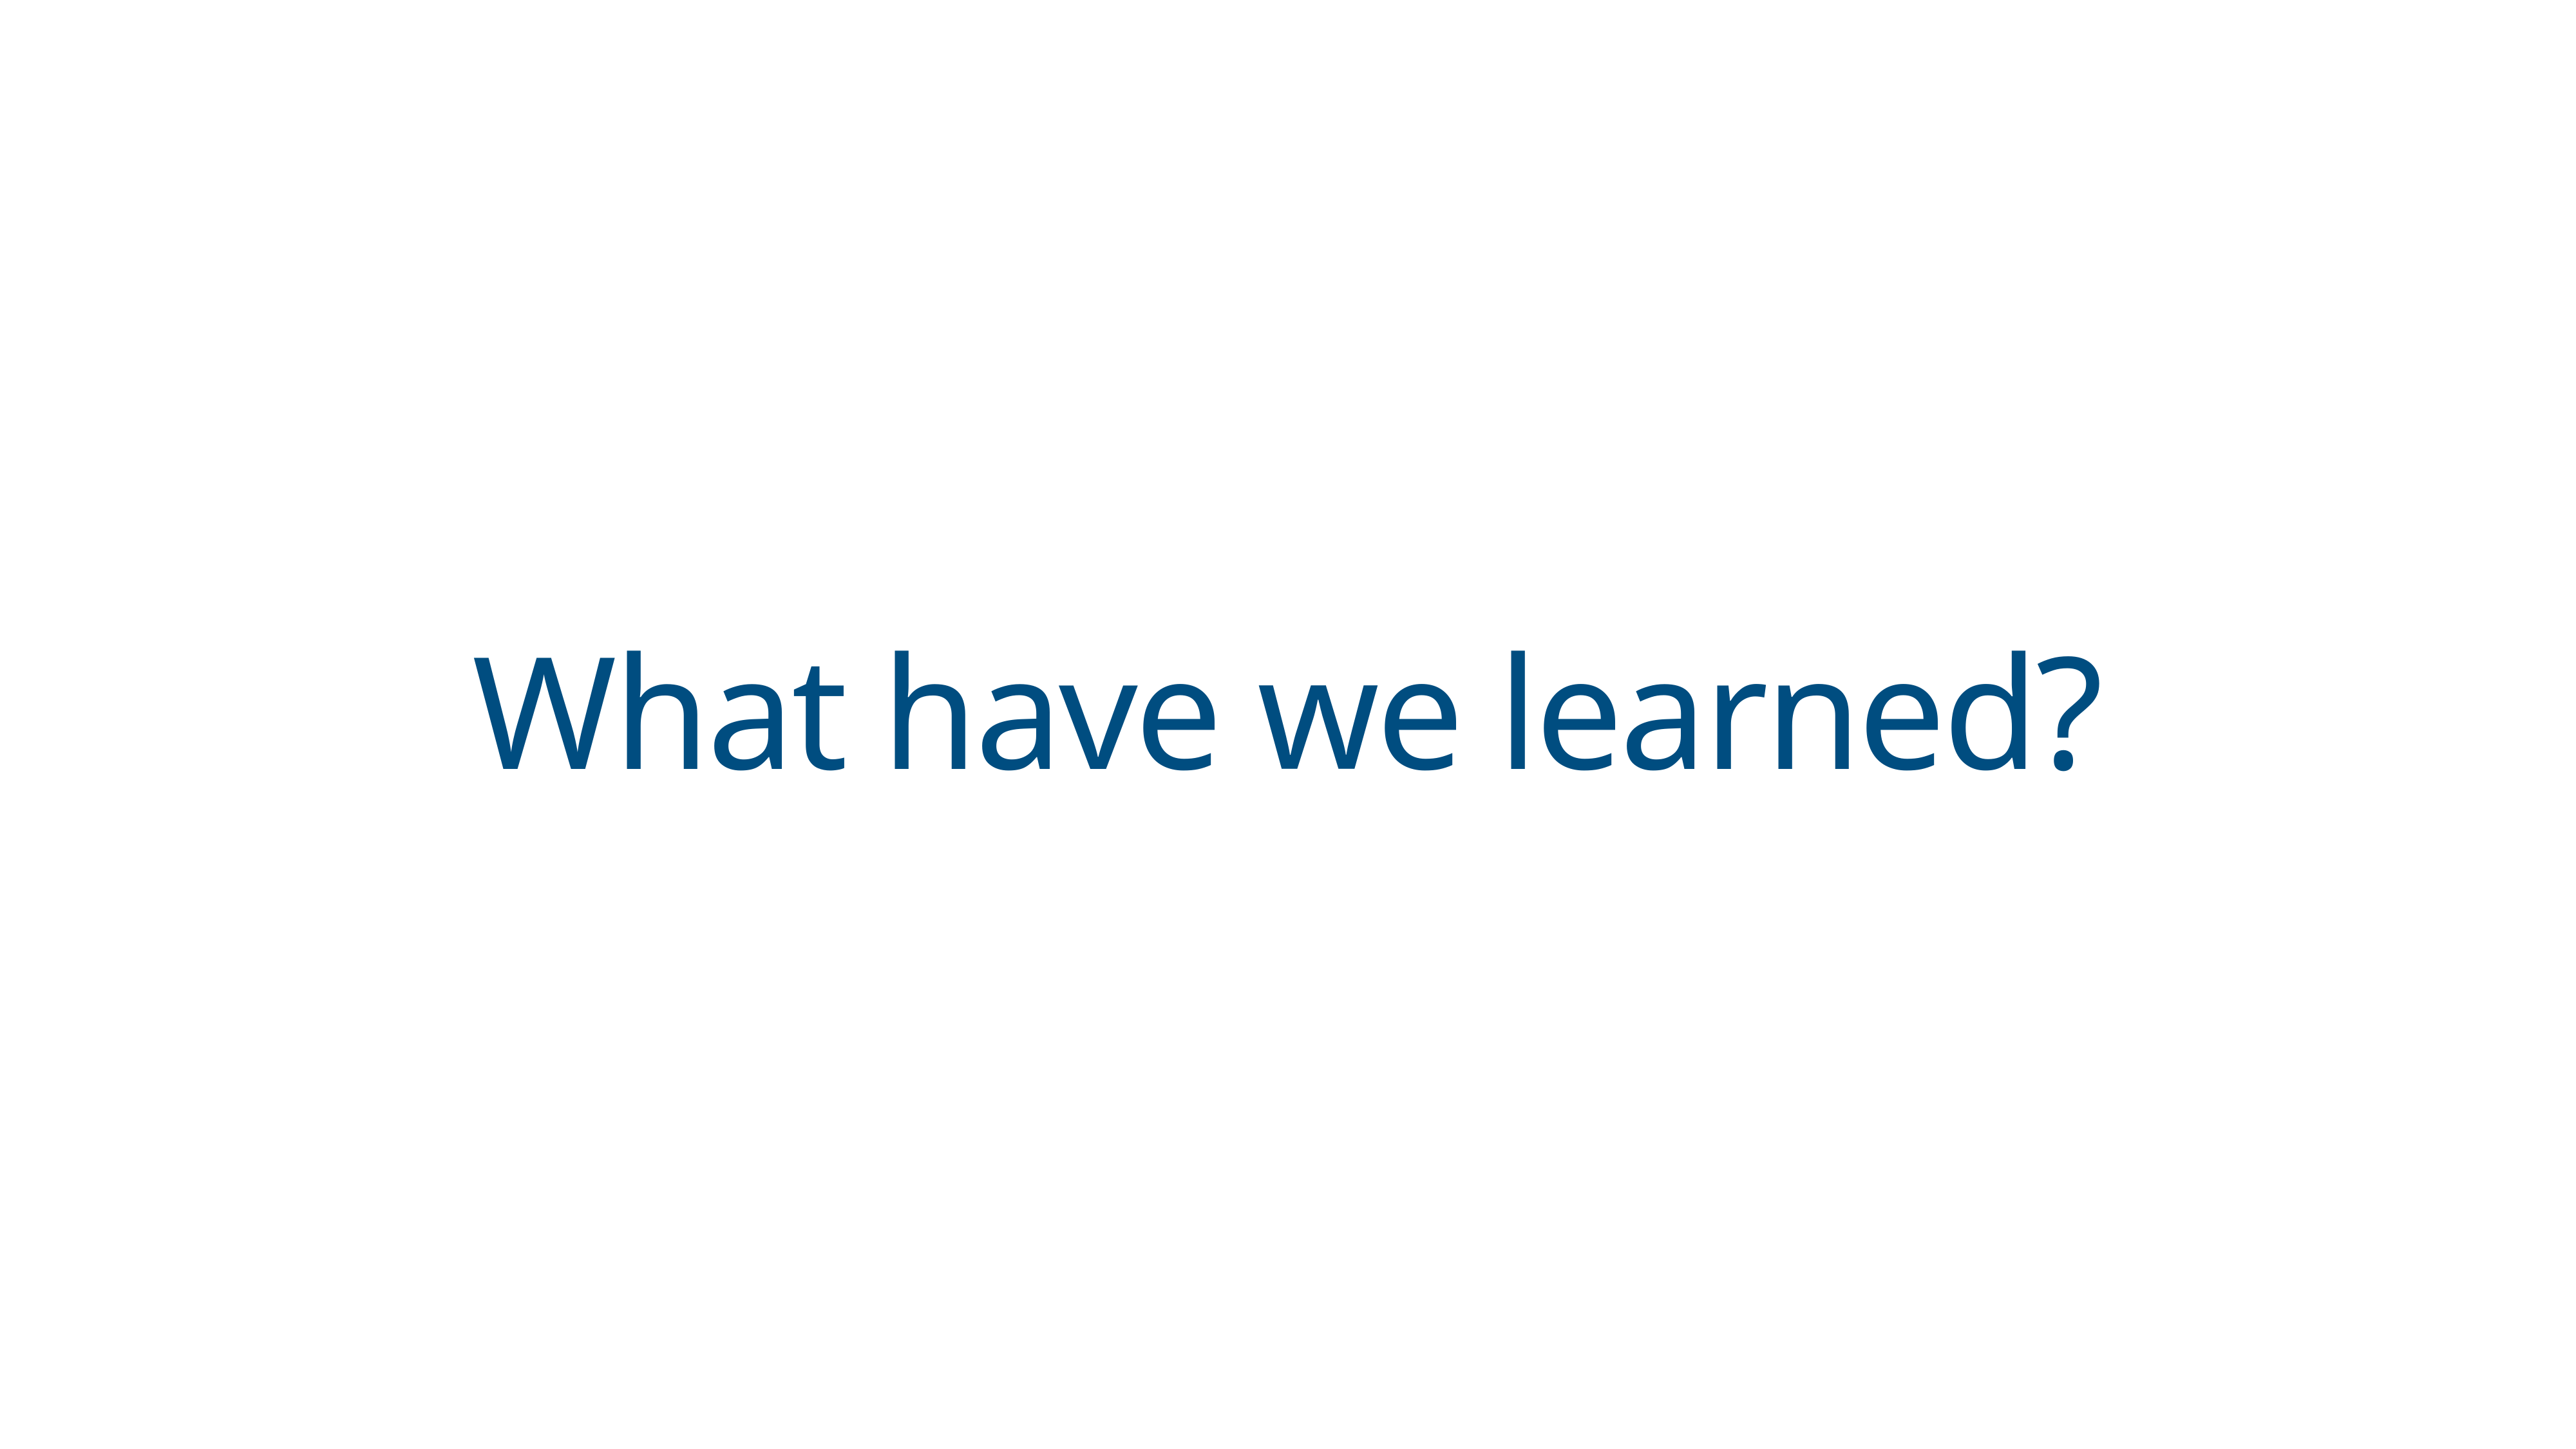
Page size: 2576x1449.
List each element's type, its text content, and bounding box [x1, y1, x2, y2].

list What have we learned? [127, 519, 2449, 930]
